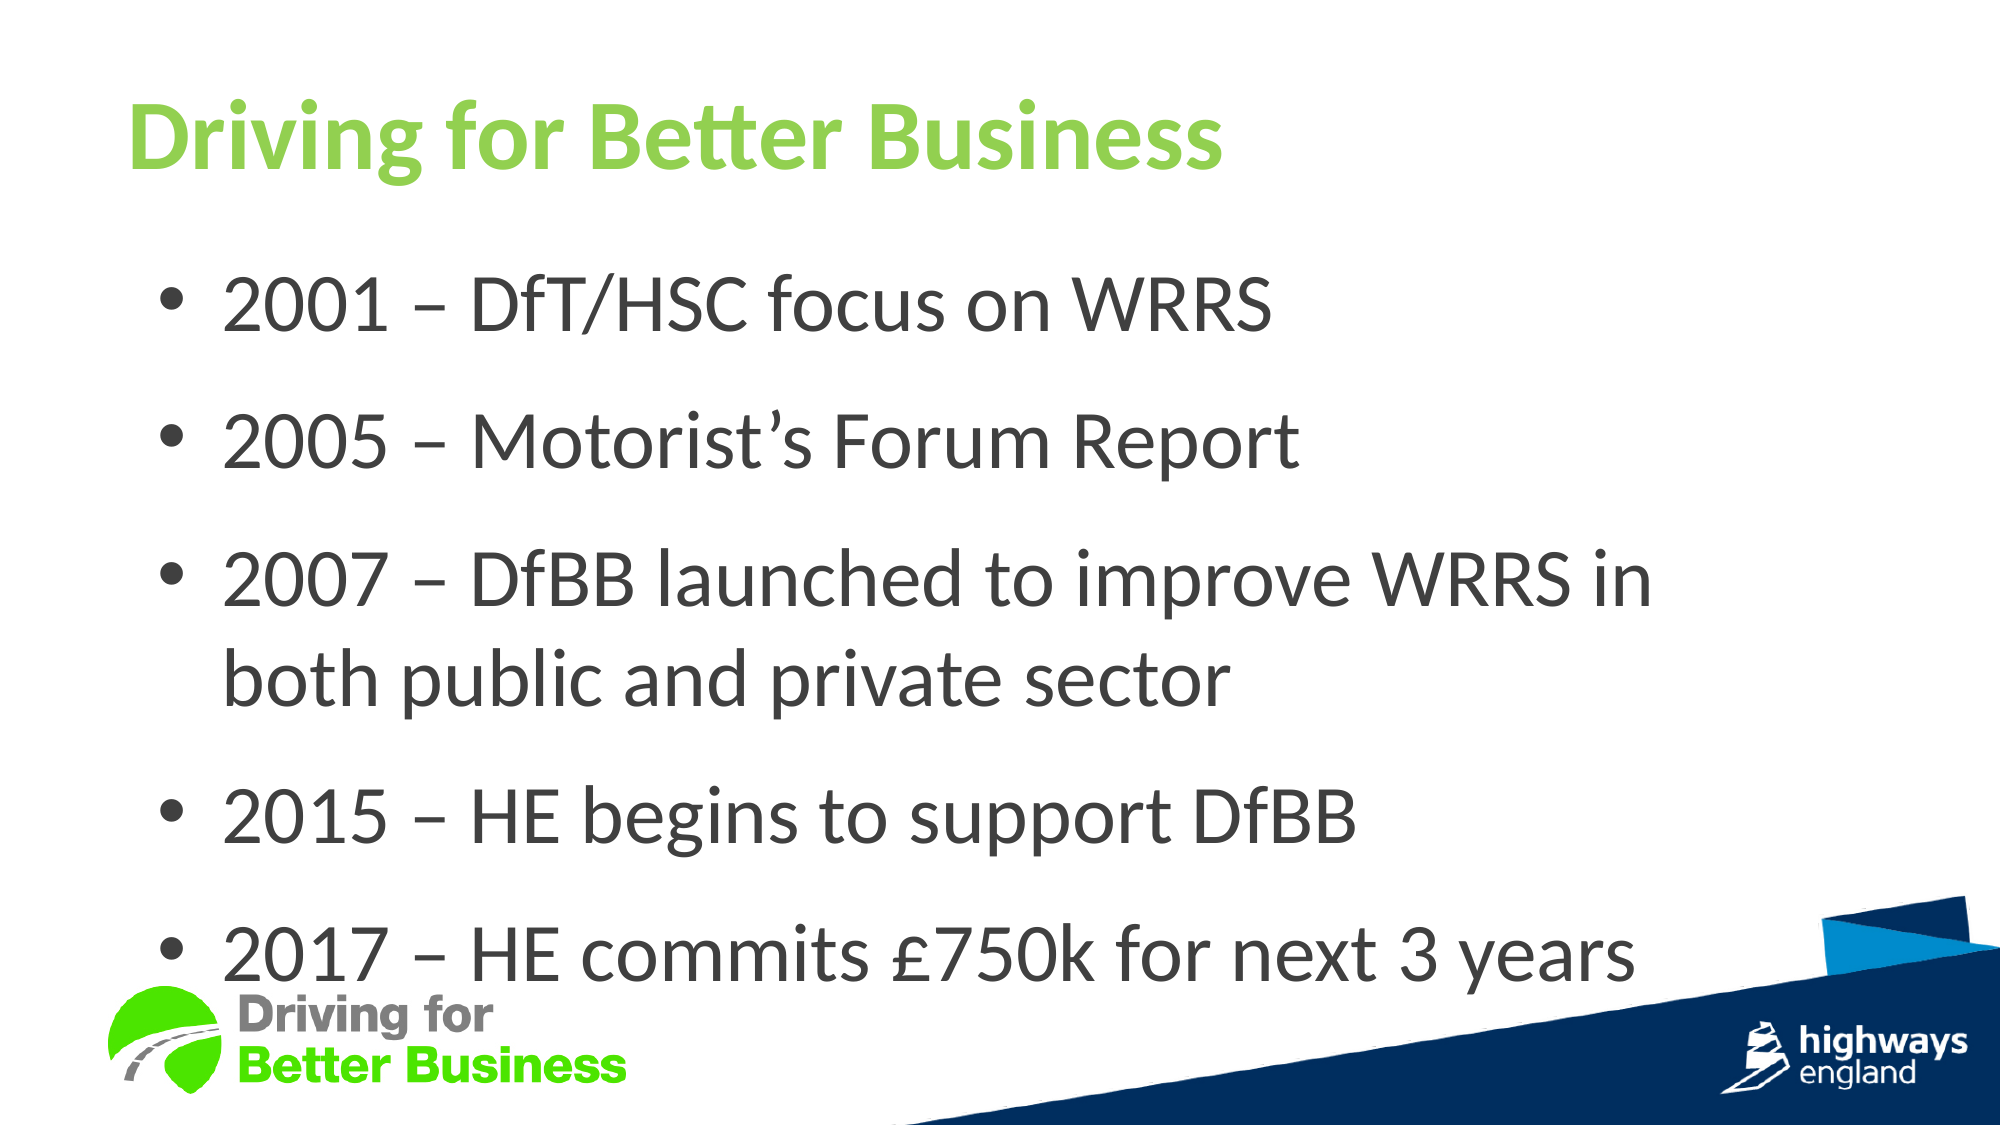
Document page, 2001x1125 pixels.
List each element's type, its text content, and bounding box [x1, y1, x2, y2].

text_box Driving for Better Business [113, 62, 2000, 197]
picture [883, 873, 2000, 1125]
text_box 2001 – DfT/HSC focus on WRRS 2005 – Motorist’s Forum Report 2007 – DfBB launched to improve WRRS in both public and private sector 2015 – HE begins to support DfBB 2017 – HE commits £750k for next 3 years [113, 240, 1735, 1006]
picture [107, 986, 626, 1094]
